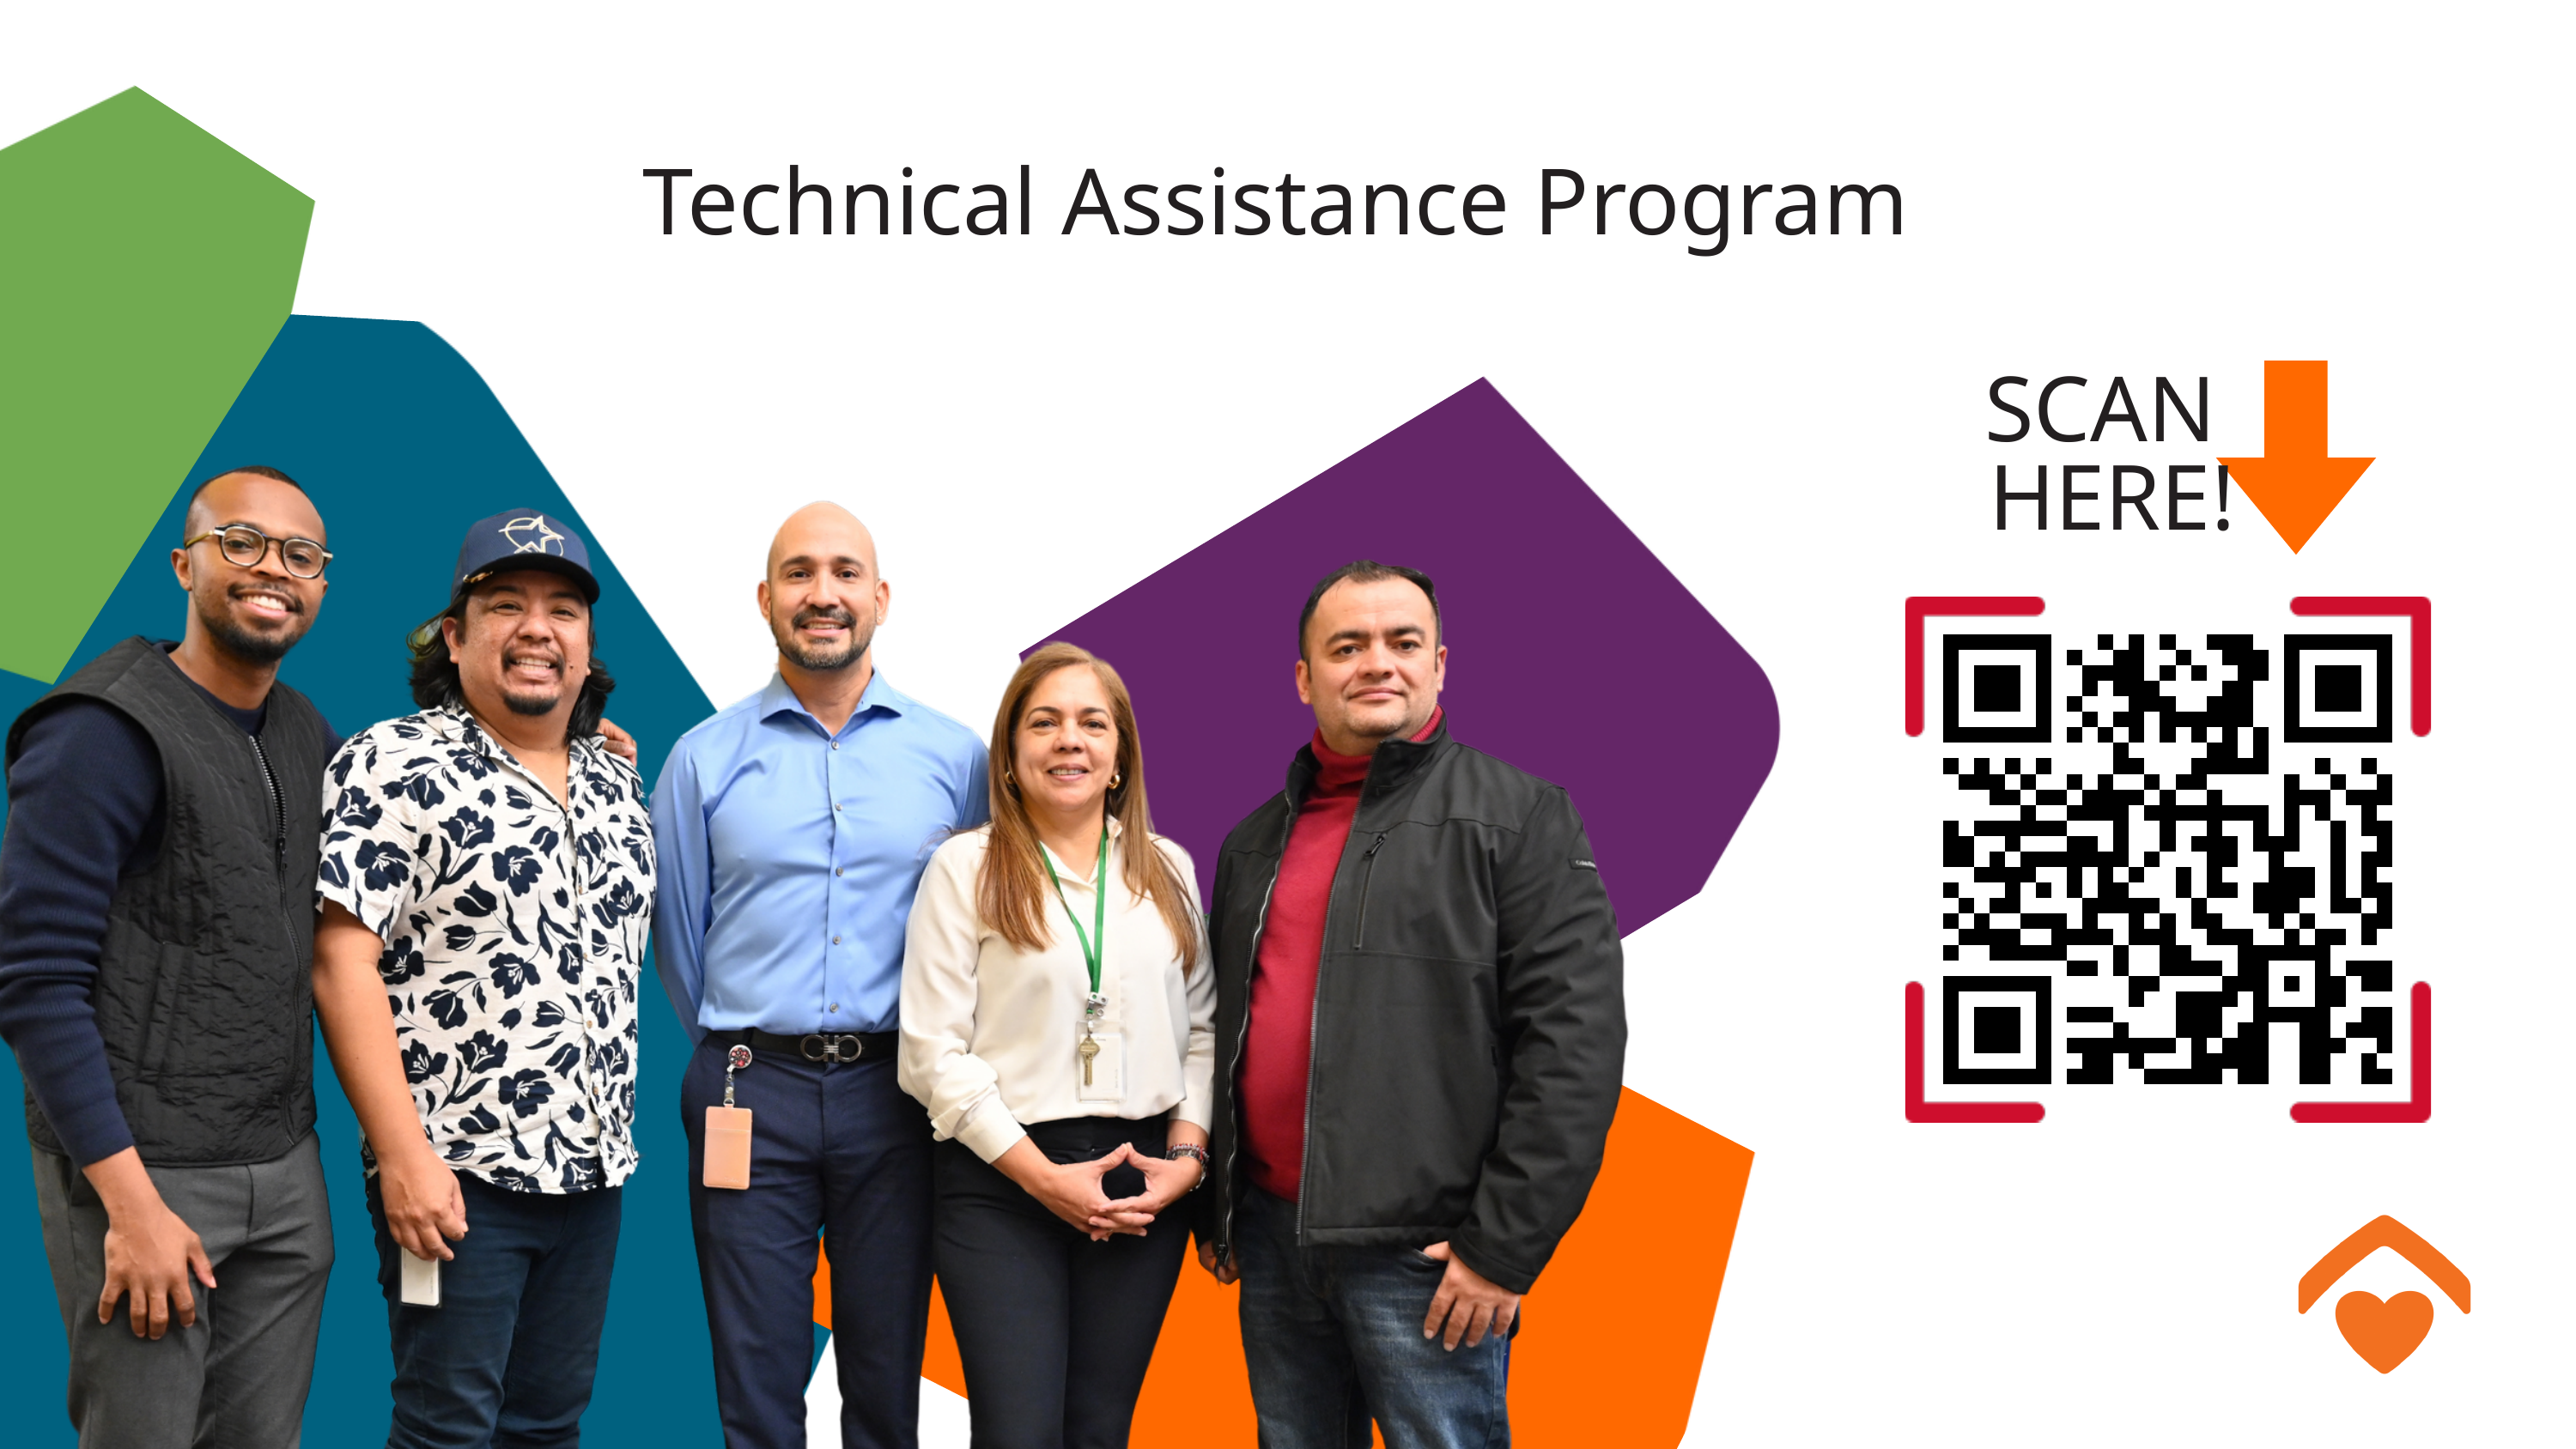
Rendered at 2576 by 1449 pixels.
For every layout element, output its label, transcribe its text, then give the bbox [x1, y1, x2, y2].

text_box [2293, 1213, 2474, 1379]
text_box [1959, 360, 2377, 555]
text_box Technical Assistance Program [1851, 149, 2111, 253]
text_box [1905, 597, 2432, 1123]
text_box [1911, 603, 2425, 1116]
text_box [0, 0, 1845, 1449]
